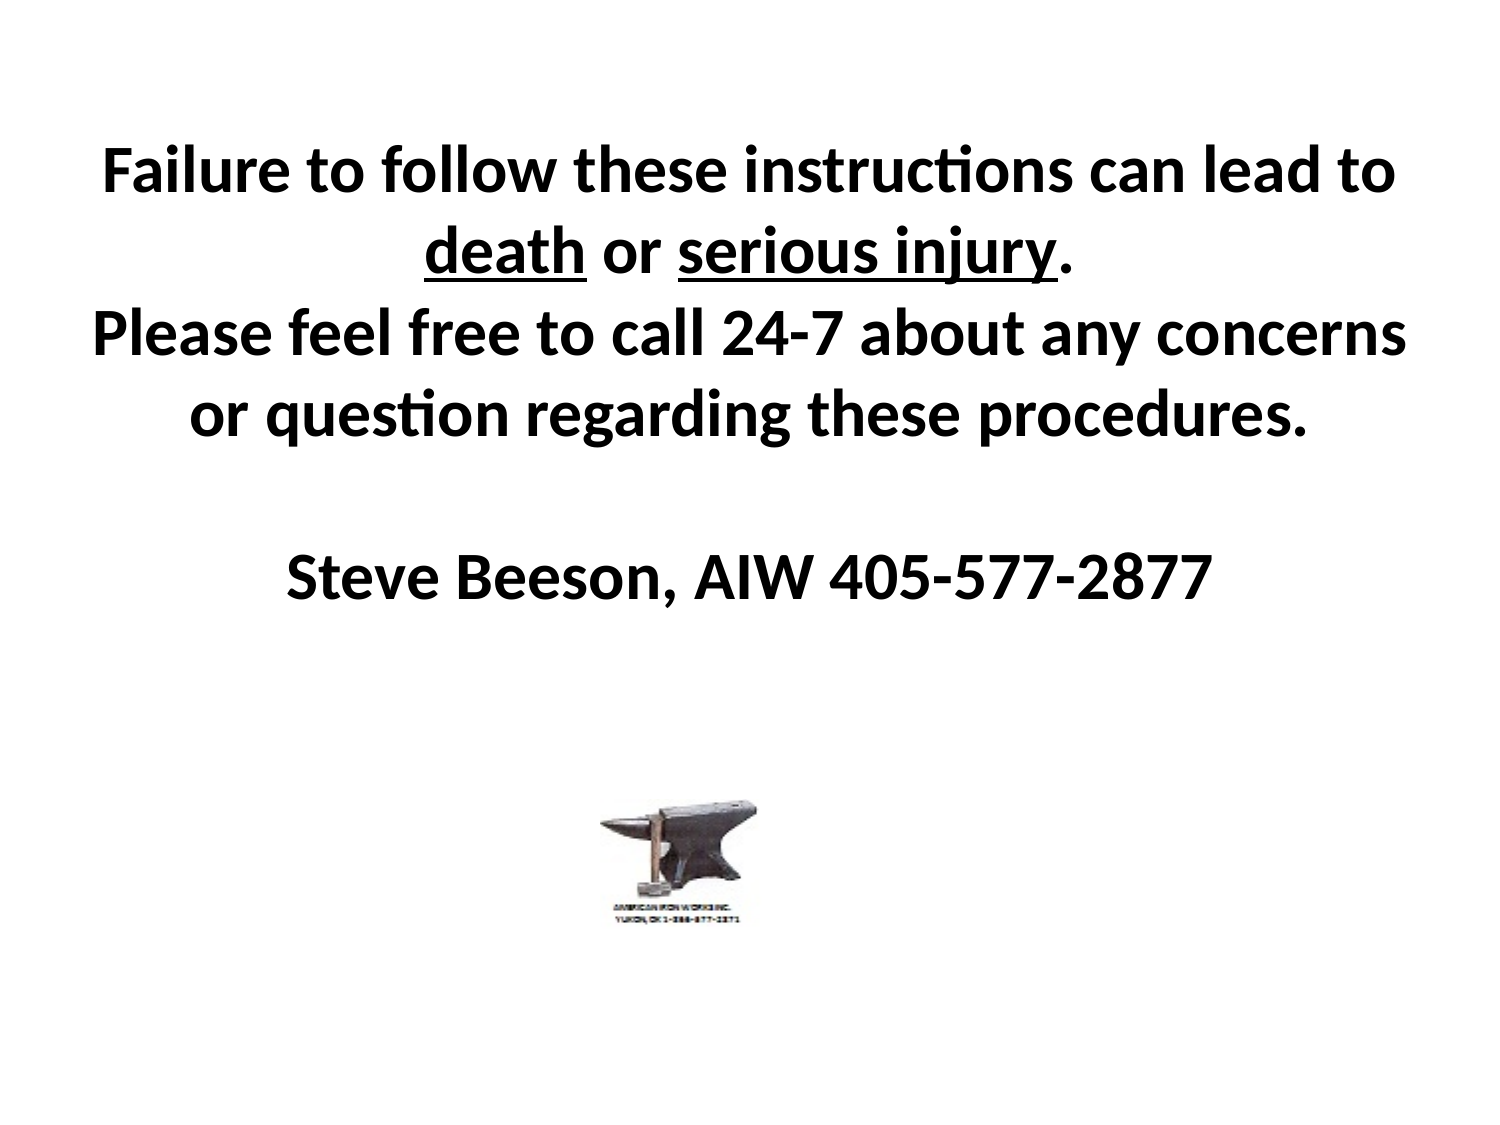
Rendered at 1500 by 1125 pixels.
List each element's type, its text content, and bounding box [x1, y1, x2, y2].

title Failure to follow these instructions can lead to death or serious injury. Please feel free to call 24-7 about any concerns or question regarding these procedures. Steve Beeson, AIW 405-577-2877 [75, 112, 1425, 625]
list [599, 799, 763, 933]
